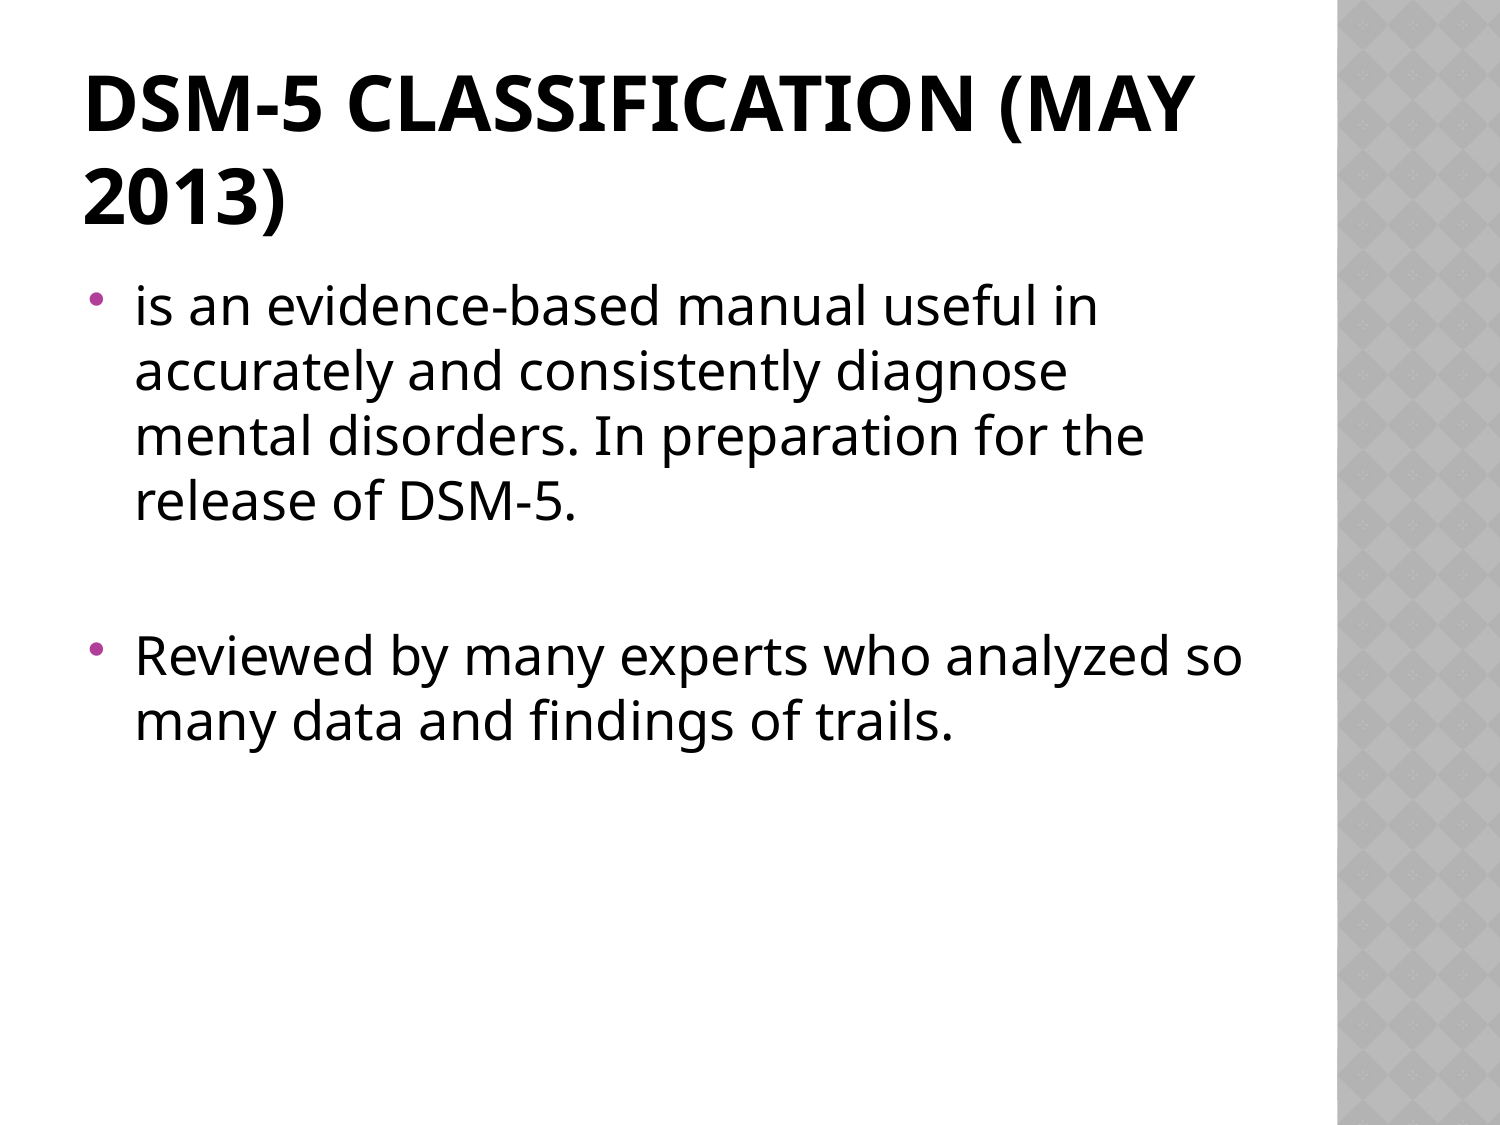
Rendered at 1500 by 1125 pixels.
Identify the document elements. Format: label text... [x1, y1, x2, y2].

list is an evidence-based manual useful in accurately and consistently diagnose mental disorders. In preparation for the release of DSM-5. Reviewed by many experts who analyzed so many data and findings of trails. [75, 264, 1263, 1059]
title DSM-5 Classification (May 2013) [75, 52, 1263, 240]
